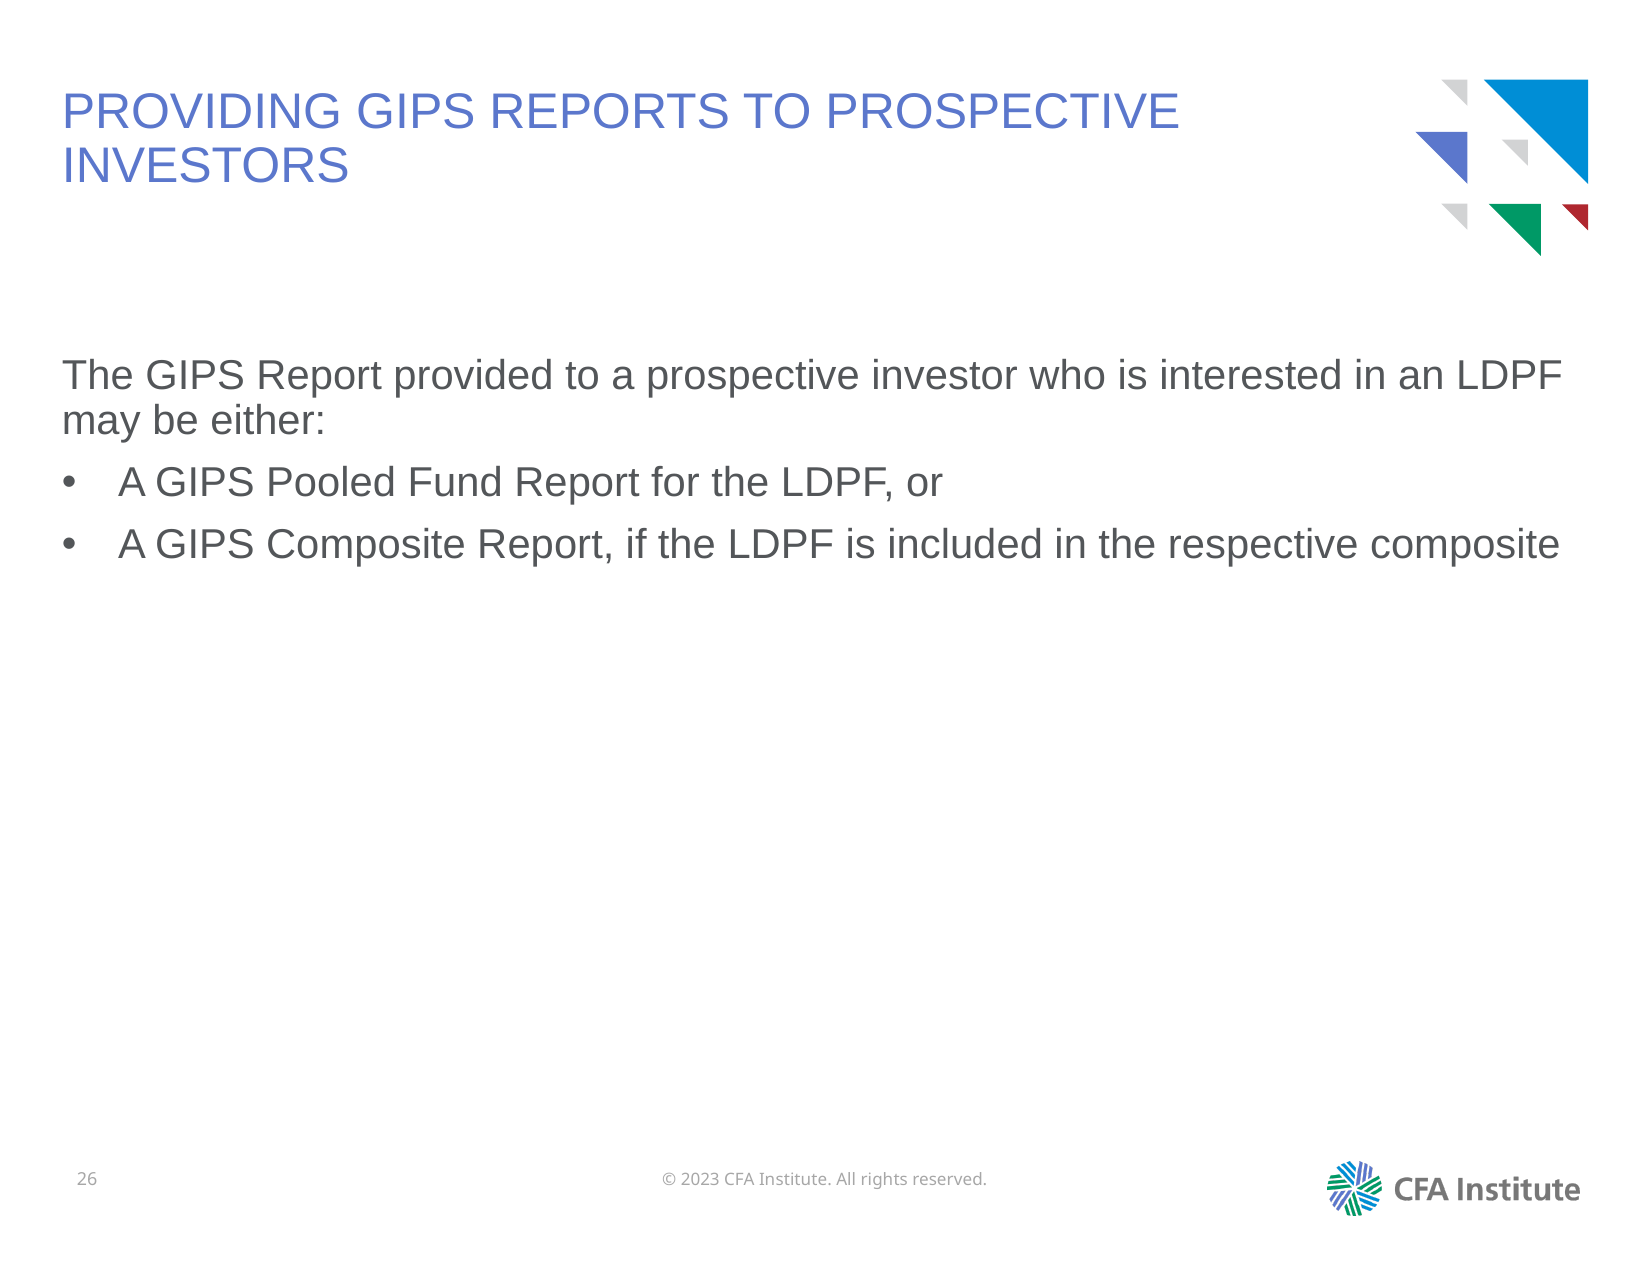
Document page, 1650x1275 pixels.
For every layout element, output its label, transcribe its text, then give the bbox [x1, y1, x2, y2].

footer © 2023 CFA Institute. All rights reserved. [546, 1145, 1104, 1214]
title Providing GIPS Reports to prospective investors [61, 84, 1428, 315]
list The GIPS Report provided to a prospective investor who is interested in an LDPF may be either: A GIPS Pooled Fund Report for the LDPF, or A GIPS Composite Report, if the LDPF is included in the respective composite [61, 346, 1580, 1146]
slide_number 26 [61, 1145, 237, 1214]
picture [1327, 1161, 1580, 1216]
